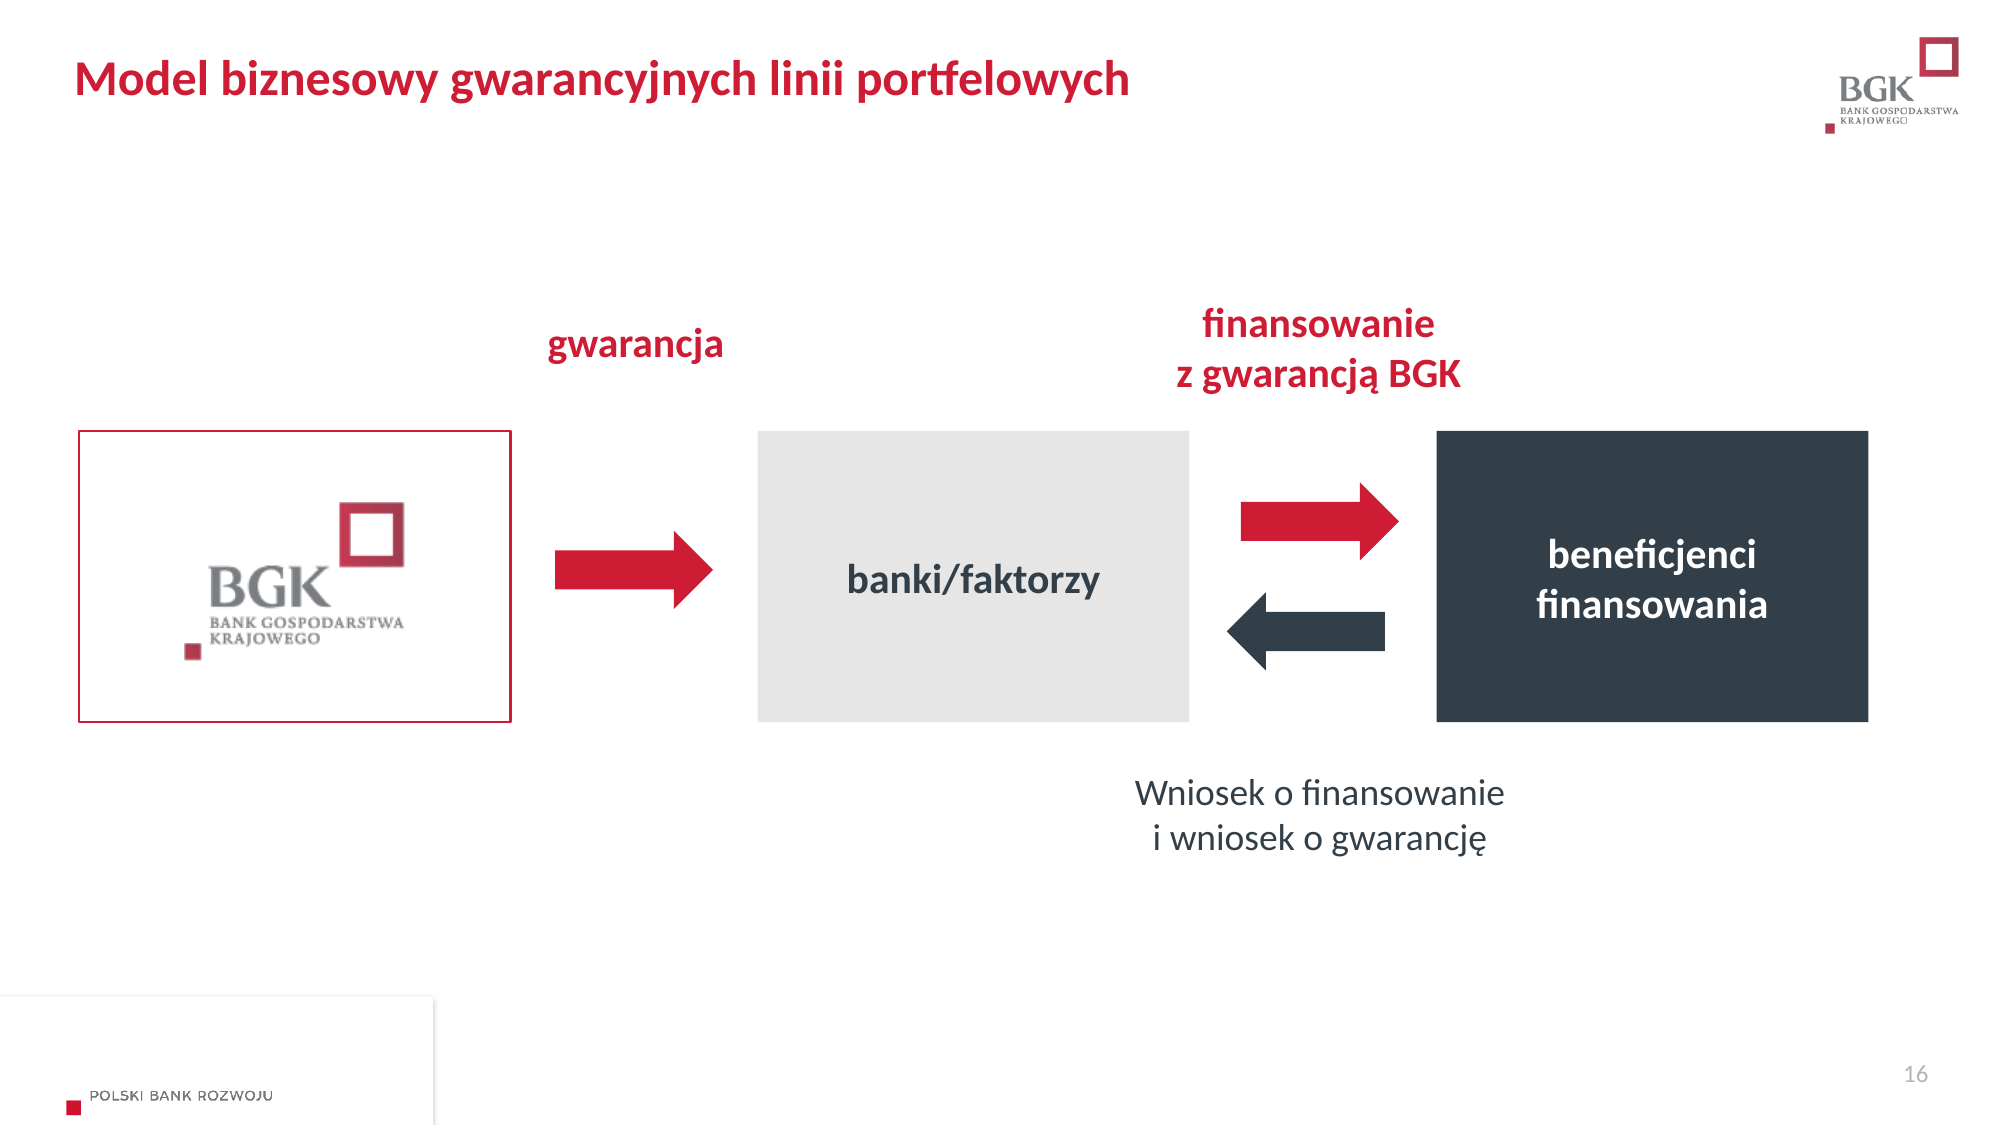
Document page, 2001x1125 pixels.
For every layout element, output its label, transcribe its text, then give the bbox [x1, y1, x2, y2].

text_box Wniosek o finansowanie i wniosek o gwarancję [1037, 723, 1603, 903]
picture [169, 486, 420, 676]
slide_number 16 [1493, 1042, 1944, 1103]
text_box finansowanie z gwarancją BGK [1059, 293, 1578, 398]
picture [51, 1075, 287, 1122]
text_box gwarancja [510, 296, 762, 401]
text_box banki/faktorzy [757, 430, 1190, 723]
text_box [1226, 481, 1400, 671]
picture [1815, 27, 1968, 143]
title Model biznesowy gwarancyjnych linii portfelowych [59, 38, 1748, 136]
text_box beneficjenci finansowania [1436, 430, 1869, 723]
text_box [78, 430, 511, 723]
text_box [555, 530, 714, 609]
